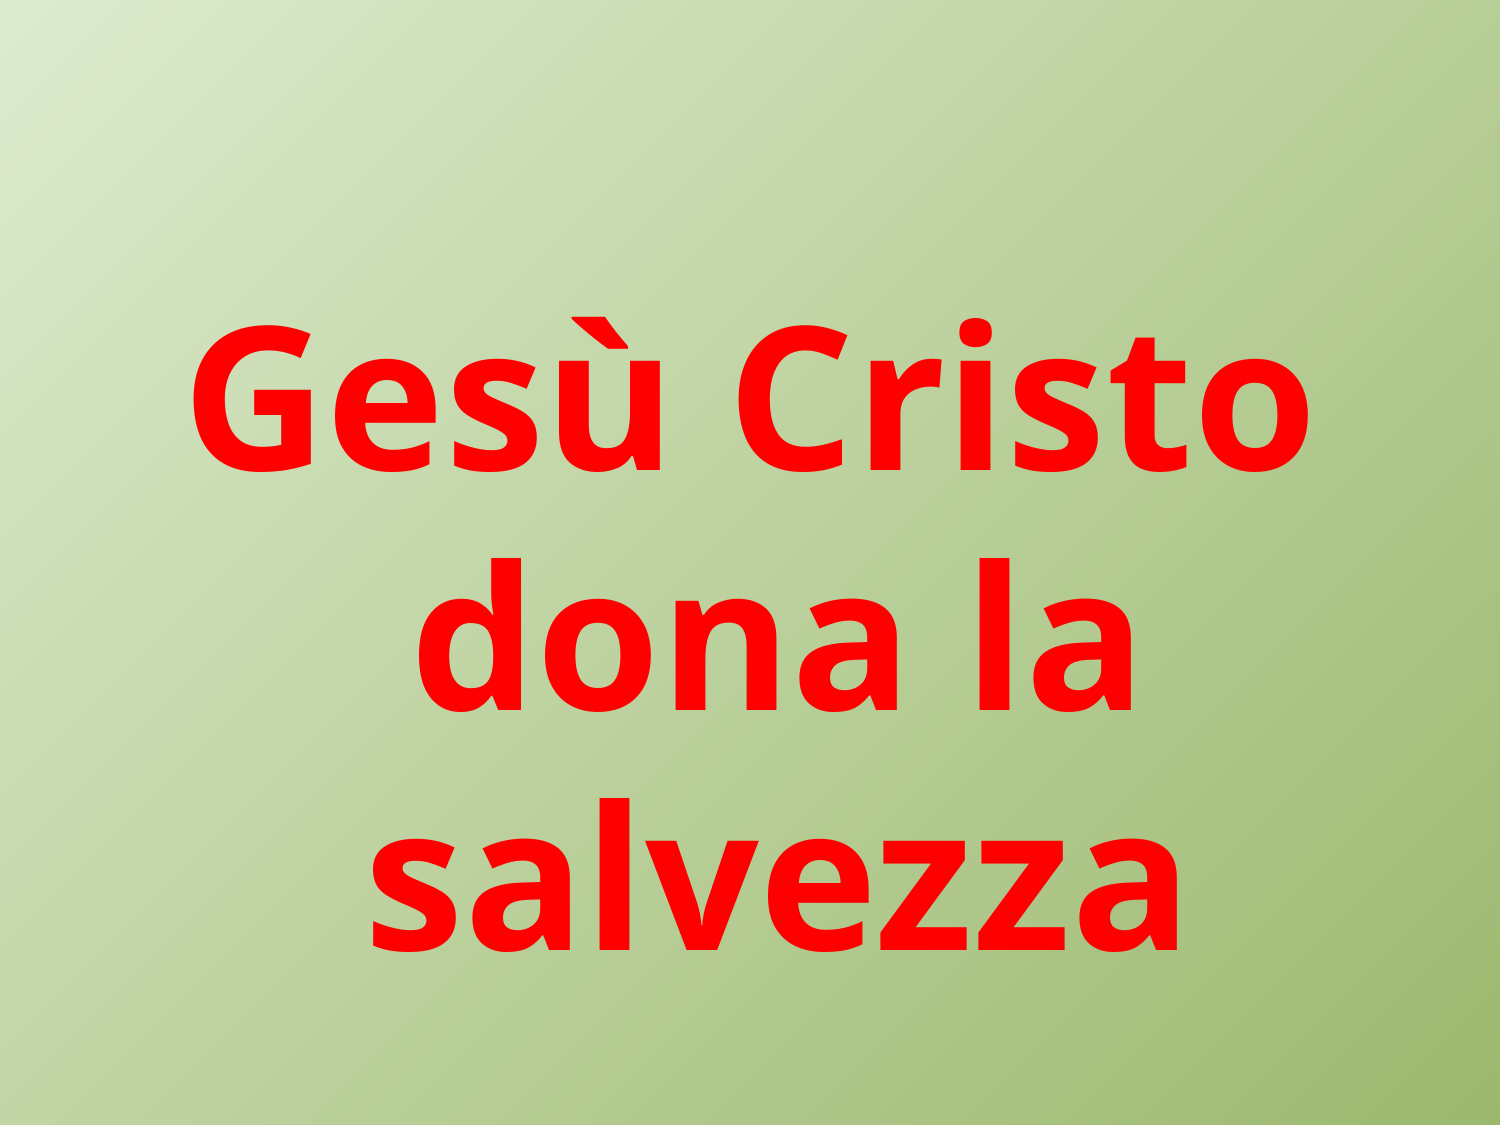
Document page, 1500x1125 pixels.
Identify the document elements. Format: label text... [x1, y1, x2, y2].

list Gesù Cristo dona la salvezza [75, 262, 1425, 1005]
